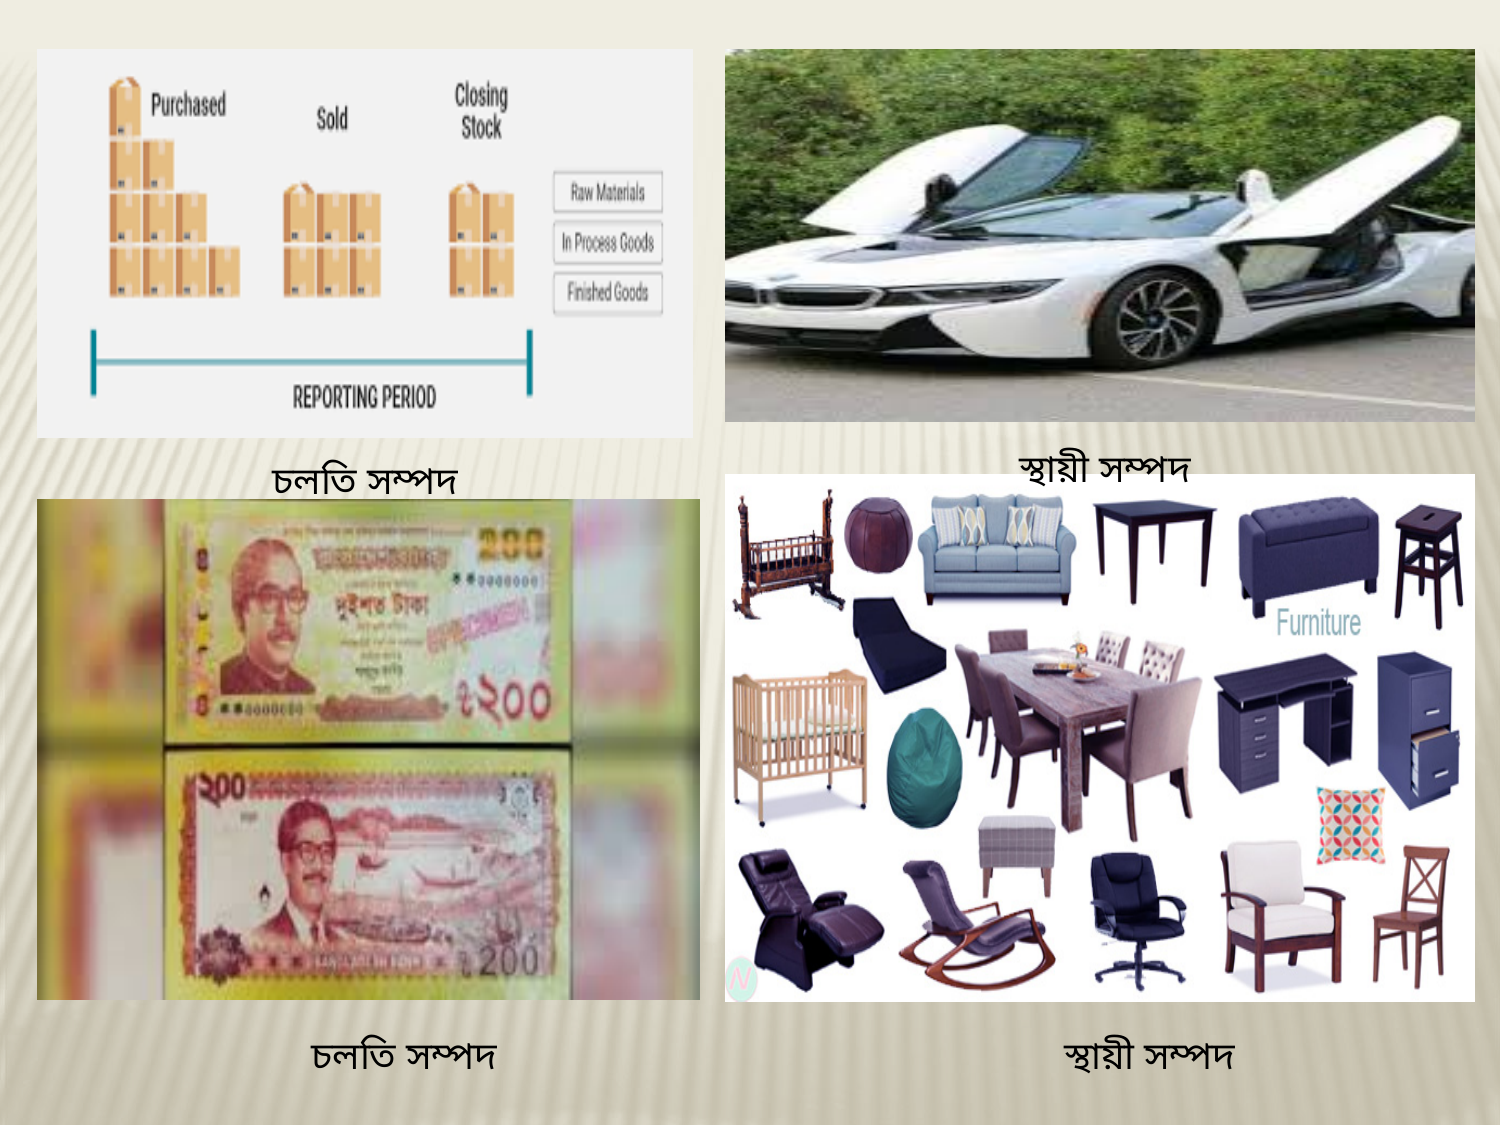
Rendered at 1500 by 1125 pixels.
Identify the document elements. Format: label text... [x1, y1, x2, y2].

text_box চলতি সম্পদ [62, 455, 688, 497]
picture [37, 499, 701, 1001]
text_box চলতি সম্পদ [62, 1024, 700, 1085]
text_box স্থায়ী সম্পদ [799, 440, 1388, 472]
picture [724, 49, 1476, 423]
text_box স্থায়ী সম্পদ [737, 1024, 1300, 1085]
picture [724, 474, 1476, 1002]
picture [37, 49, 693, 438]
